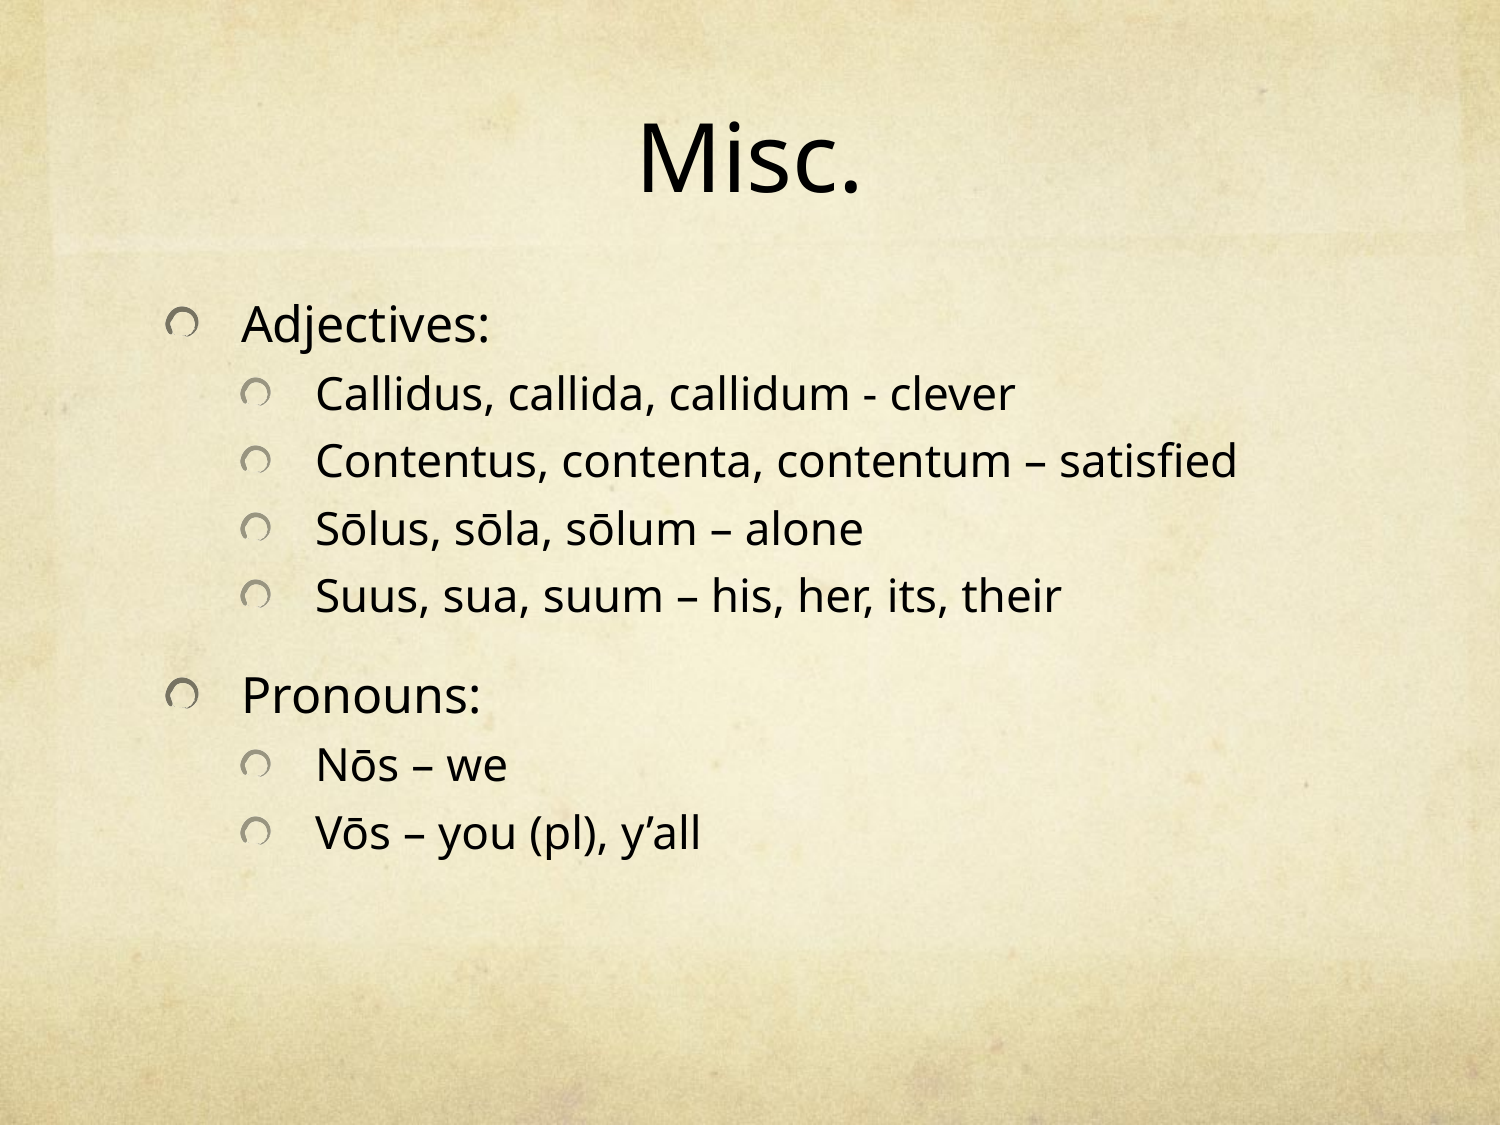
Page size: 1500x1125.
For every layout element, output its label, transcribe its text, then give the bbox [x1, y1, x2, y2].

picture [0, 0, 1500, 1125]
list Adjectives: Callidus, callida, callidum - clever Contentus, contenta, contentum – satisfied Sōlus, sōla, sōlum – alone Suus, sua, suum – his, her, its, their Pronouns: Nōs – we Vōs – you (pl), y’all [150, 284, 1350, 950]
title Misc. [150, 82, 1350, 225]
